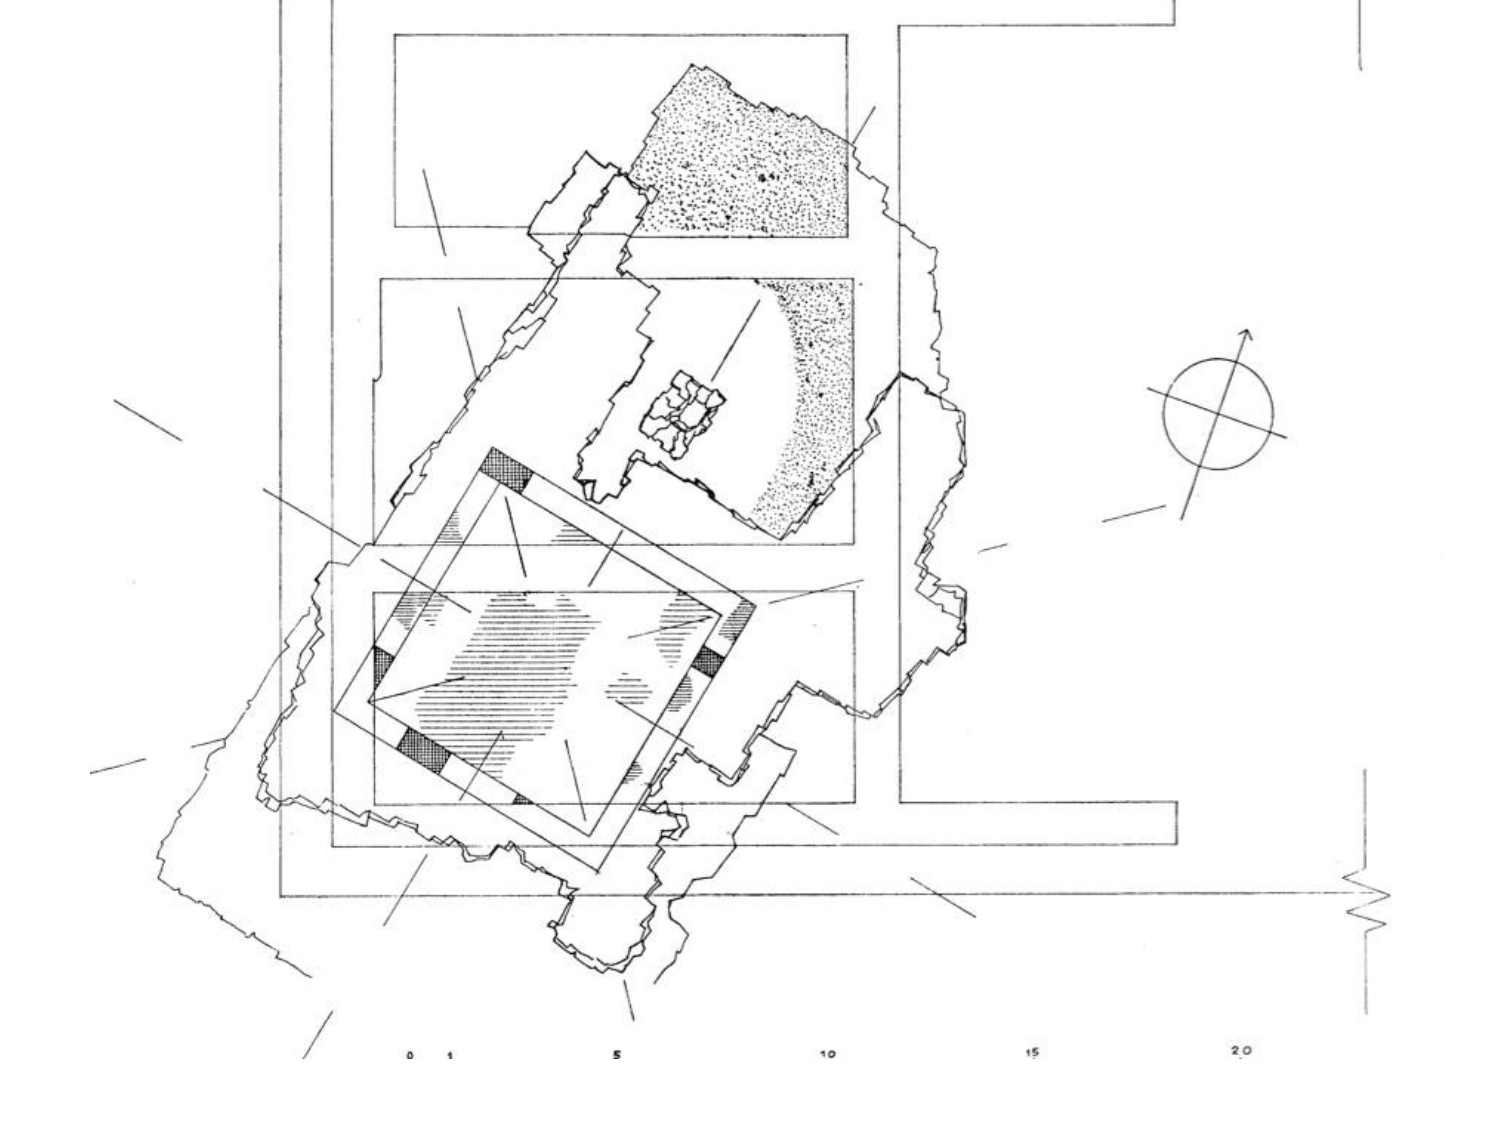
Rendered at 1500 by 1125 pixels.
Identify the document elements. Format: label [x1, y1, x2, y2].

list [89, 0, 1449, 1059]
